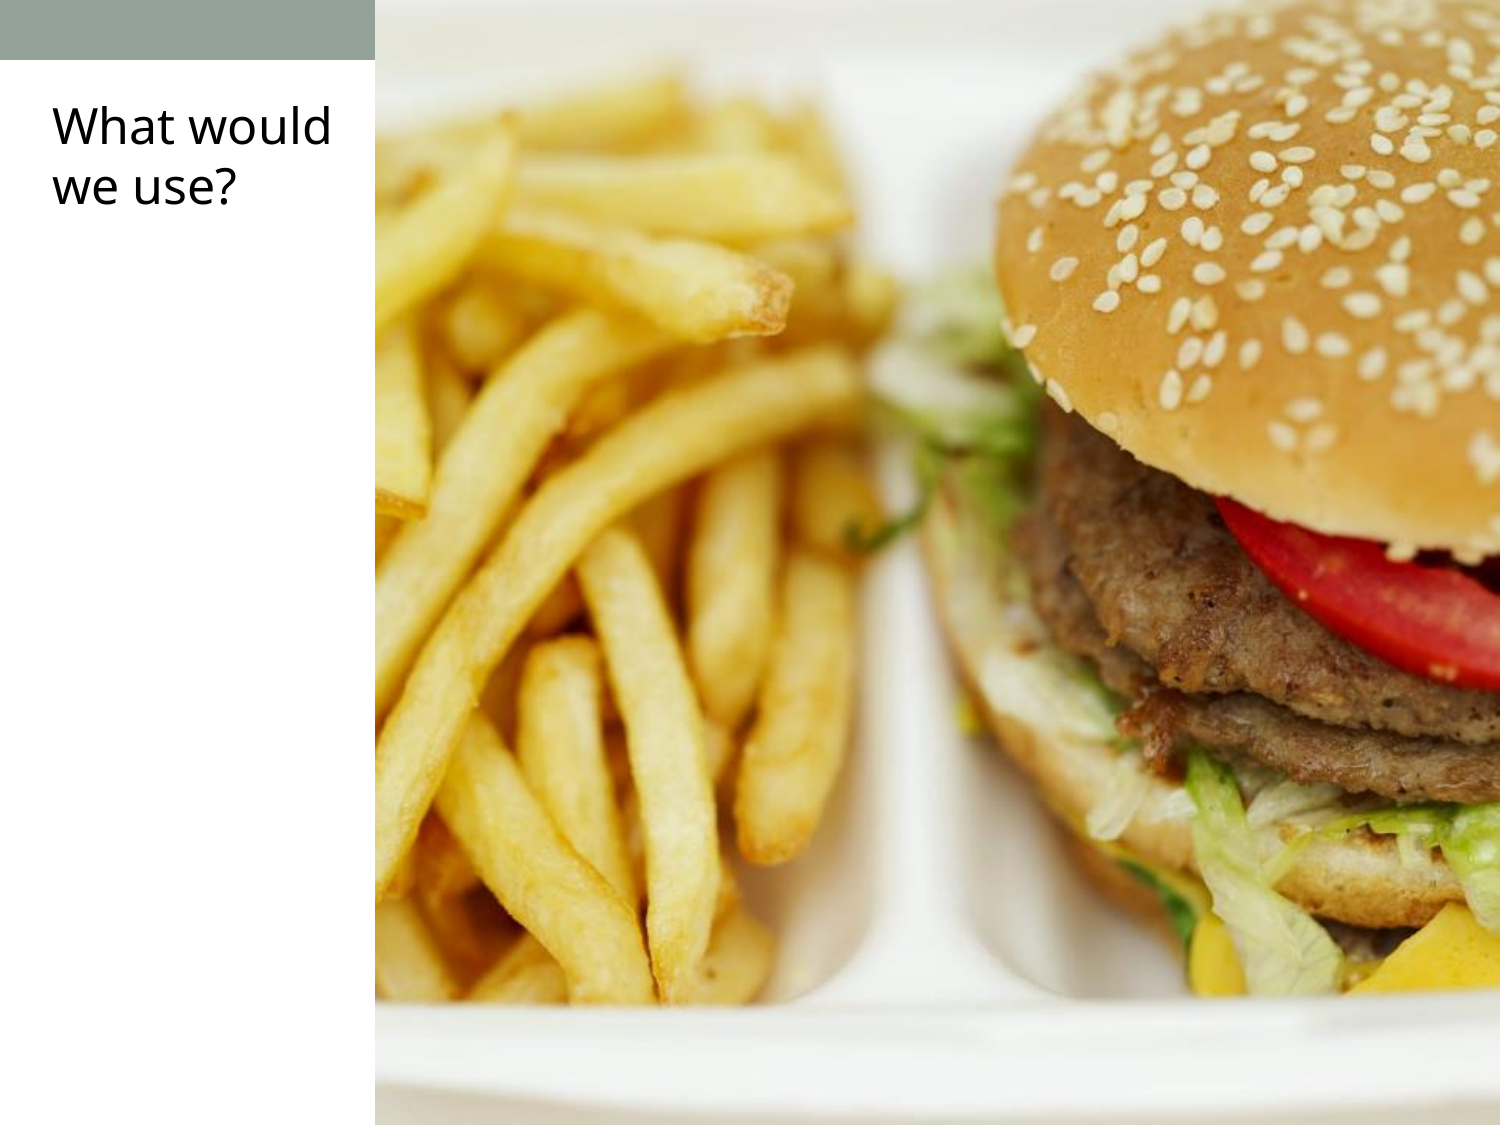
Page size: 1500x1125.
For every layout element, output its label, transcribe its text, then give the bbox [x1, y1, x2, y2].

text_box What would we use? [37, 87, 372, 223]
picture [374, 0, 1500, 1125]
